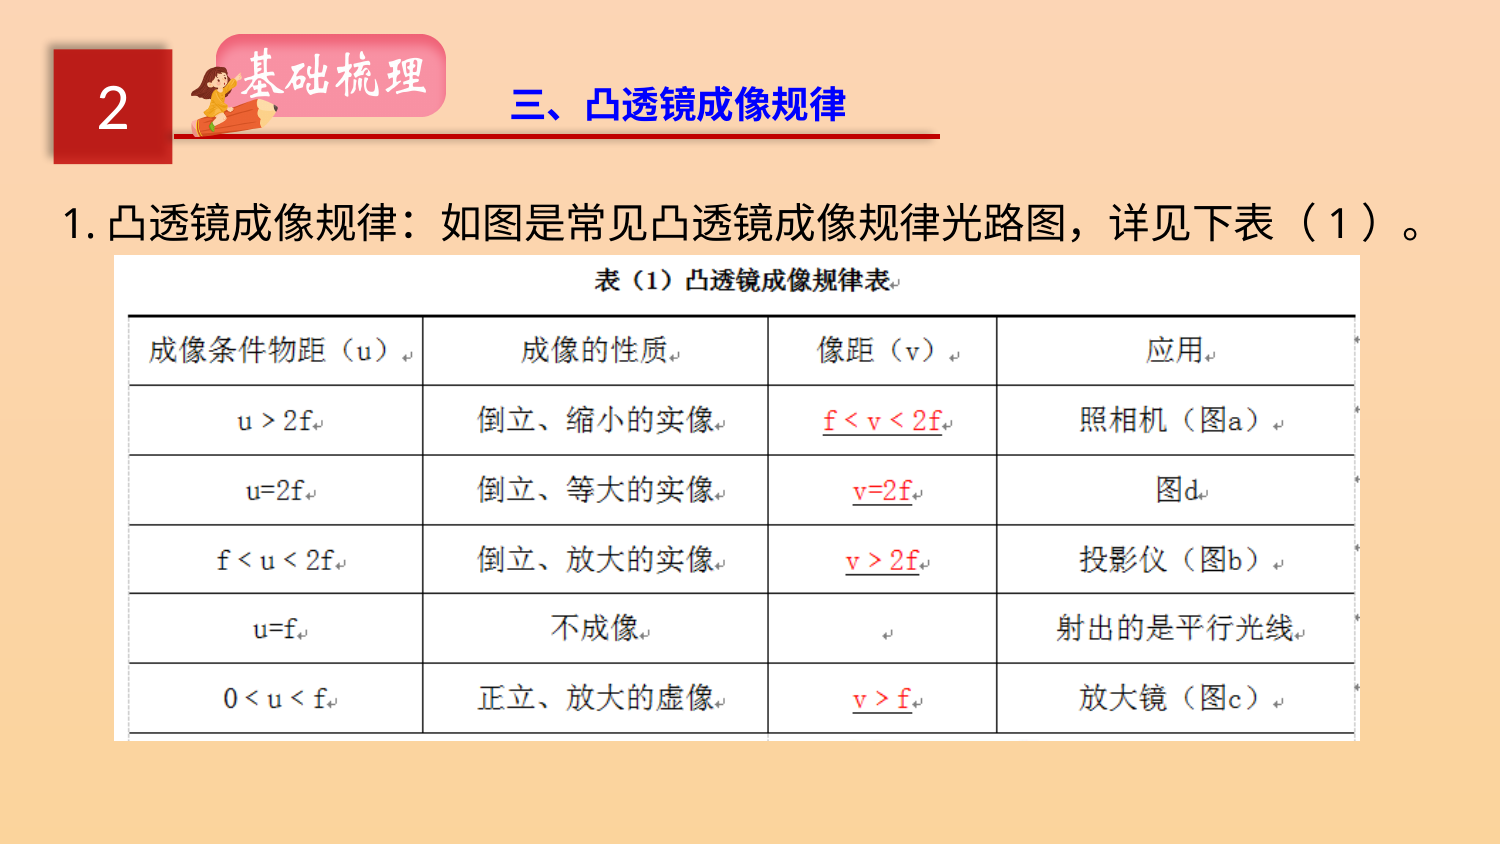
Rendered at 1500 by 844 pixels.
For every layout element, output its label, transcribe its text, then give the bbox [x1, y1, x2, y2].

text_box 2 [46, 56, 180, 151]
text_box [53, 151, 173, 164]
picture [114, 254, 1360, 741]
picture [191, 33, 447, 137]
text_box 1.凸透镜成像规律：如图是常见凸透镜成像规律光路图，详见下表（1）。 [46, 164, 1491, 254]
text_box 三、凸透镜成像规律 [494, 73, 882, 134]
text_box [53, 49, 173, 56]
